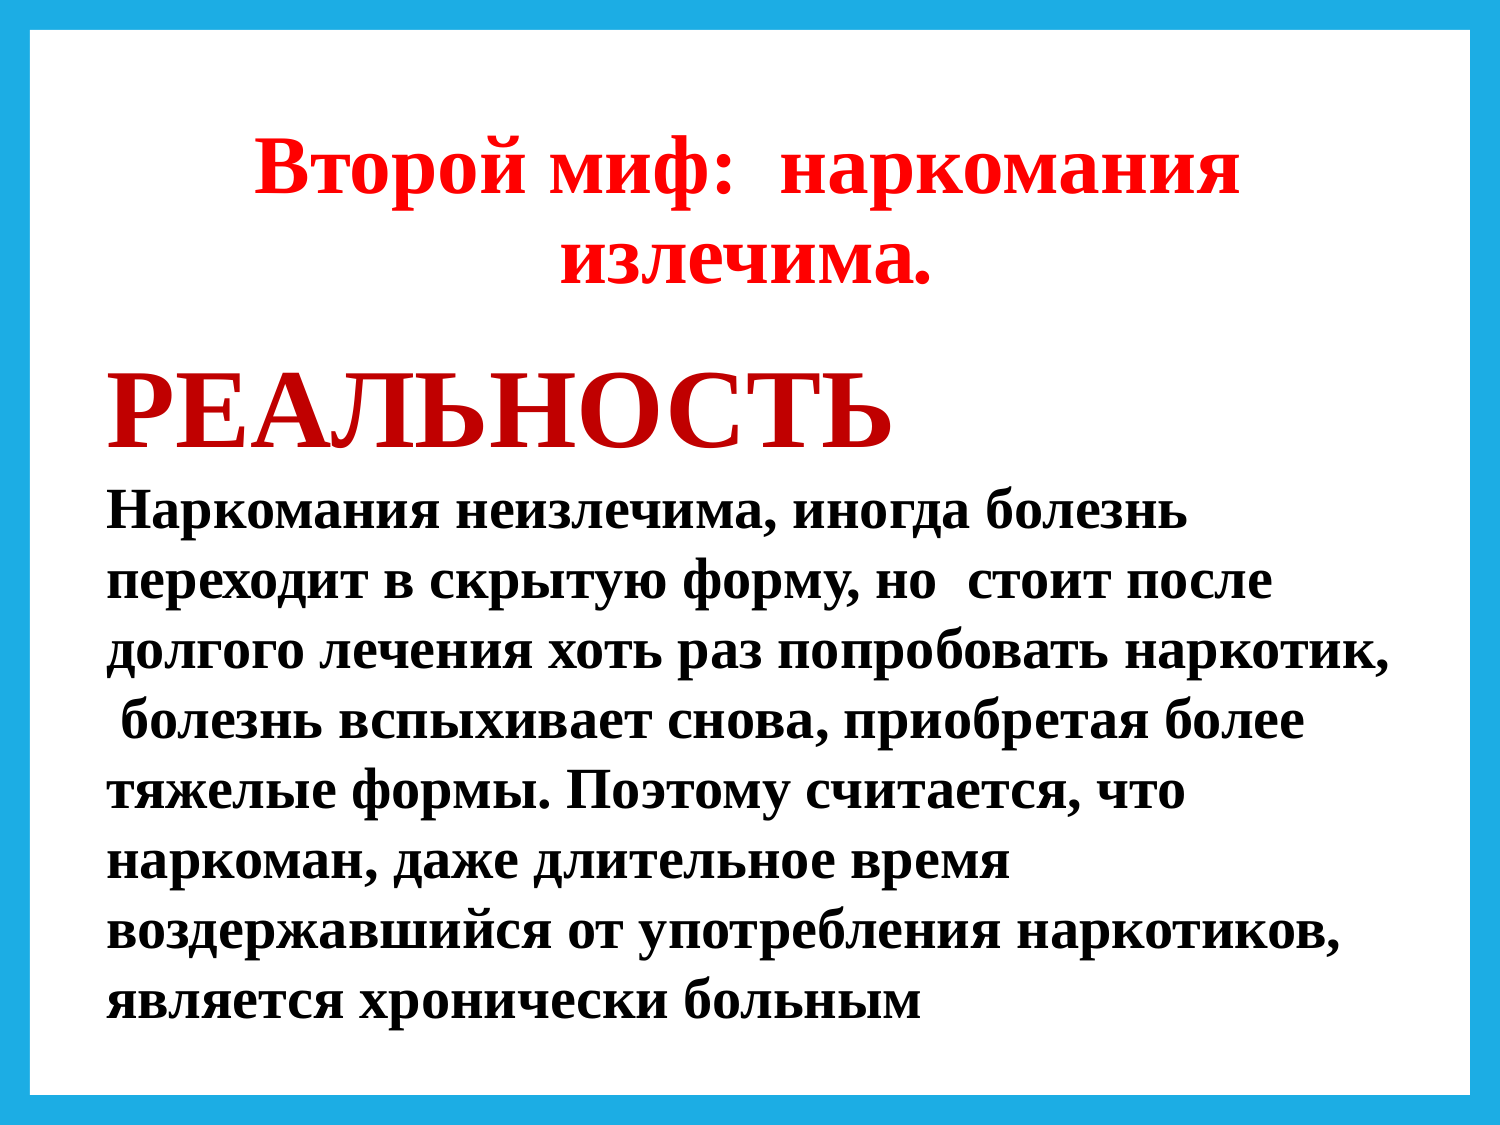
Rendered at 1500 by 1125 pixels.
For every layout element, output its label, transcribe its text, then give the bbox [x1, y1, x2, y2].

text_box РЕАЛЬНОСТЬ Наркомания неизлечима, иногда болезнь переходит в скрытую форму, но стоит после долгого лечения хоть раз попробовать наркотик, болезнь вспыхивает снова, приобретая более тяжелые формы. Поэтому считается, что наркоман, даже длительное время воздержавшийся от употребления наркотиков, является хронически больным [91, 327, 1418, 1038]
title Второй миф: наркомания излечима. [140, 99, 1356, 323]
